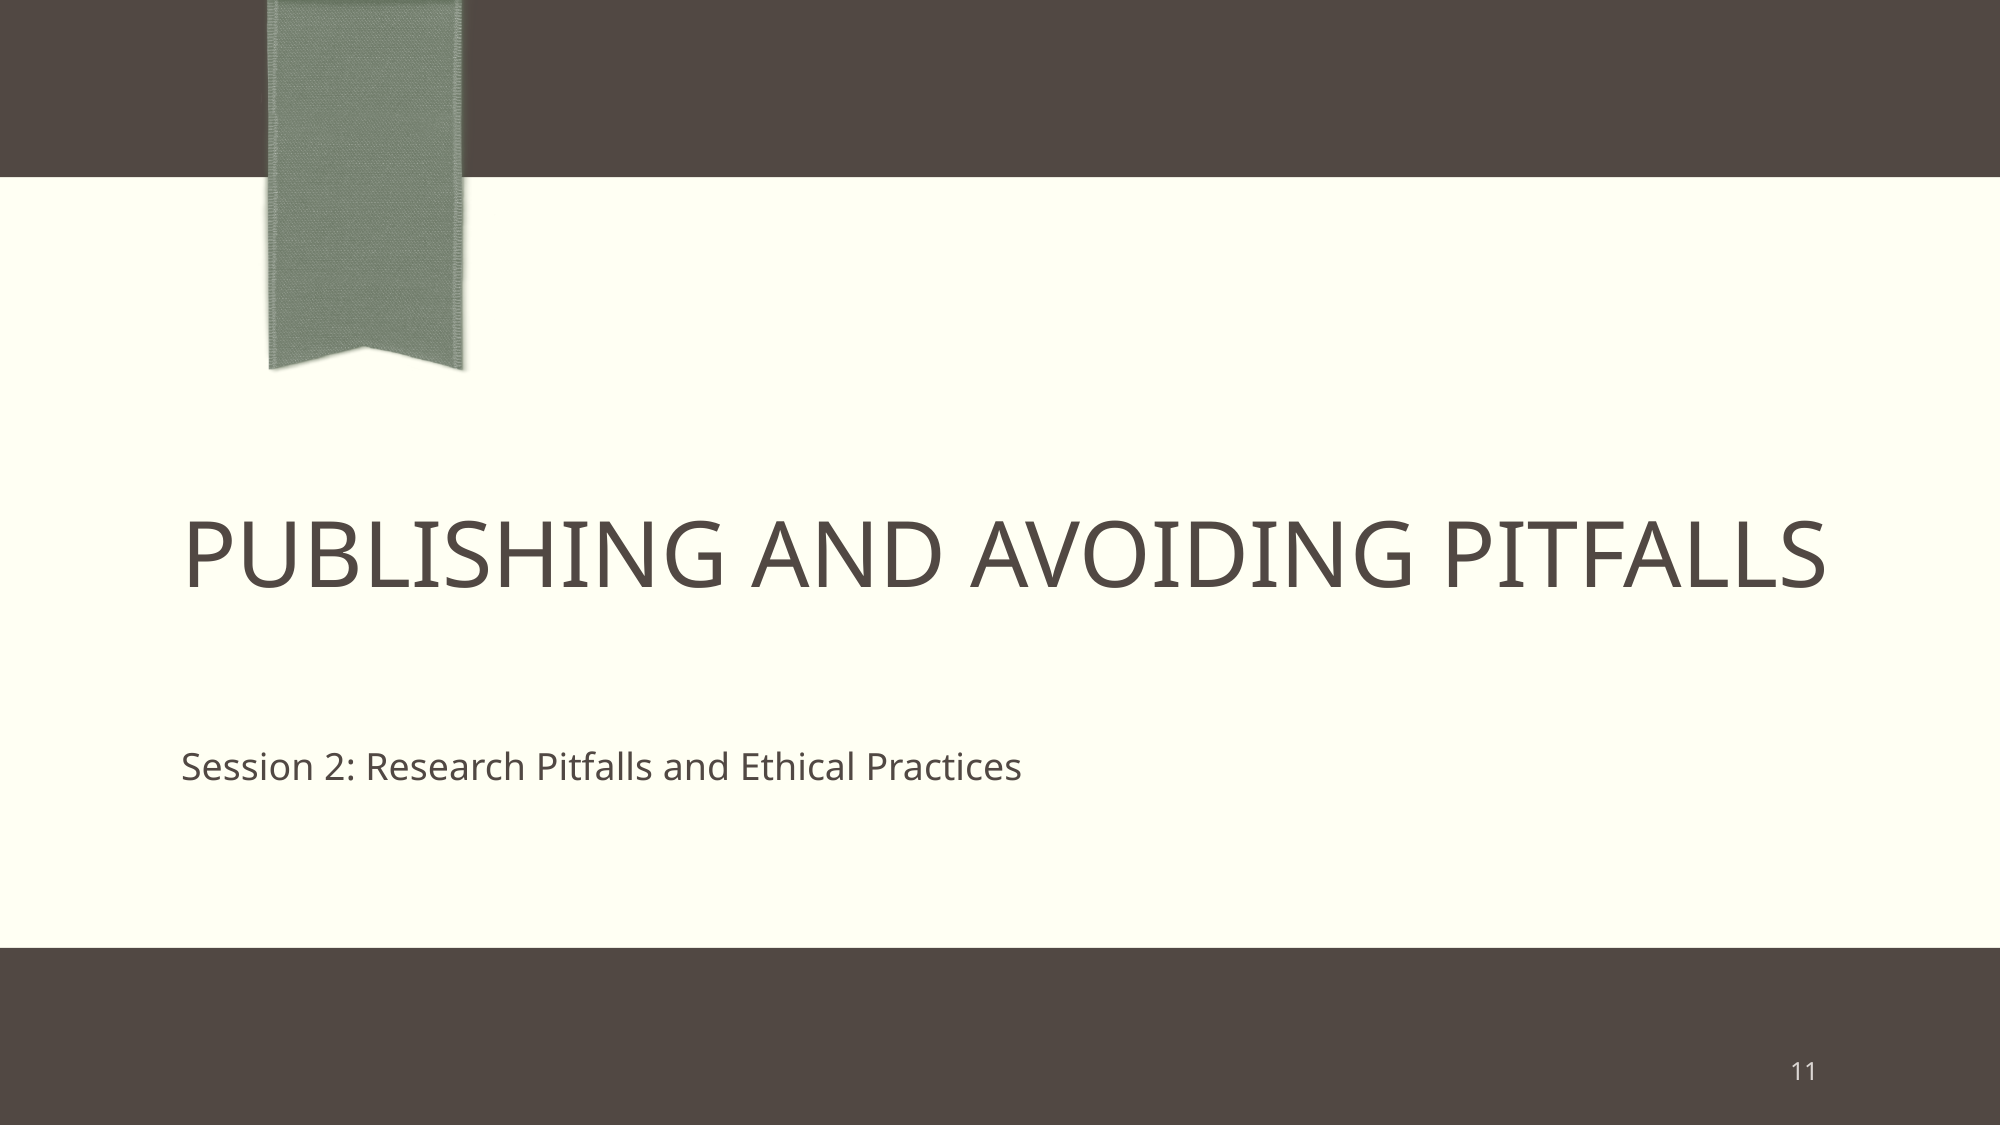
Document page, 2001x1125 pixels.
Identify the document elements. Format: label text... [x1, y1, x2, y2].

subtitle Session 2: Research Pitfalls and Ethical Practices [181, 740, 1838, 897]
slide_number 11 [1518, 1042, 1819, 1103]
title Publishing and Avoiding Pitfalls [181, 376, 1838, 740]
